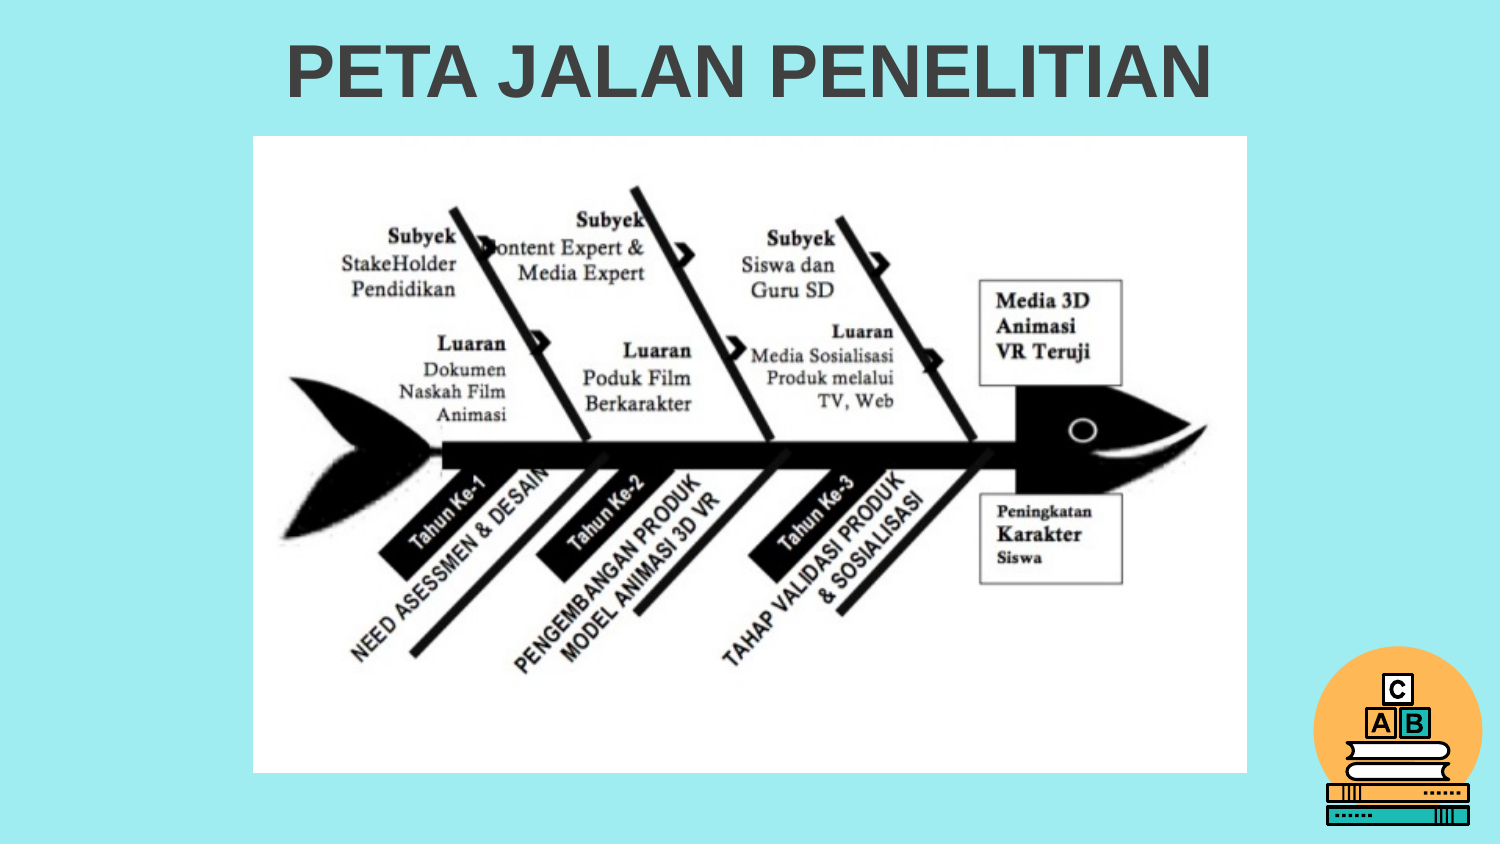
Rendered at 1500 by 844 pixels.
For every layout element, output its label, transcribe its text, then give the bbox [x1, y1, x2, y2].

picture [253, 135, 1247, 773]
title PETA JALAN PENELITIAN [0, 4, 1500, 132]
